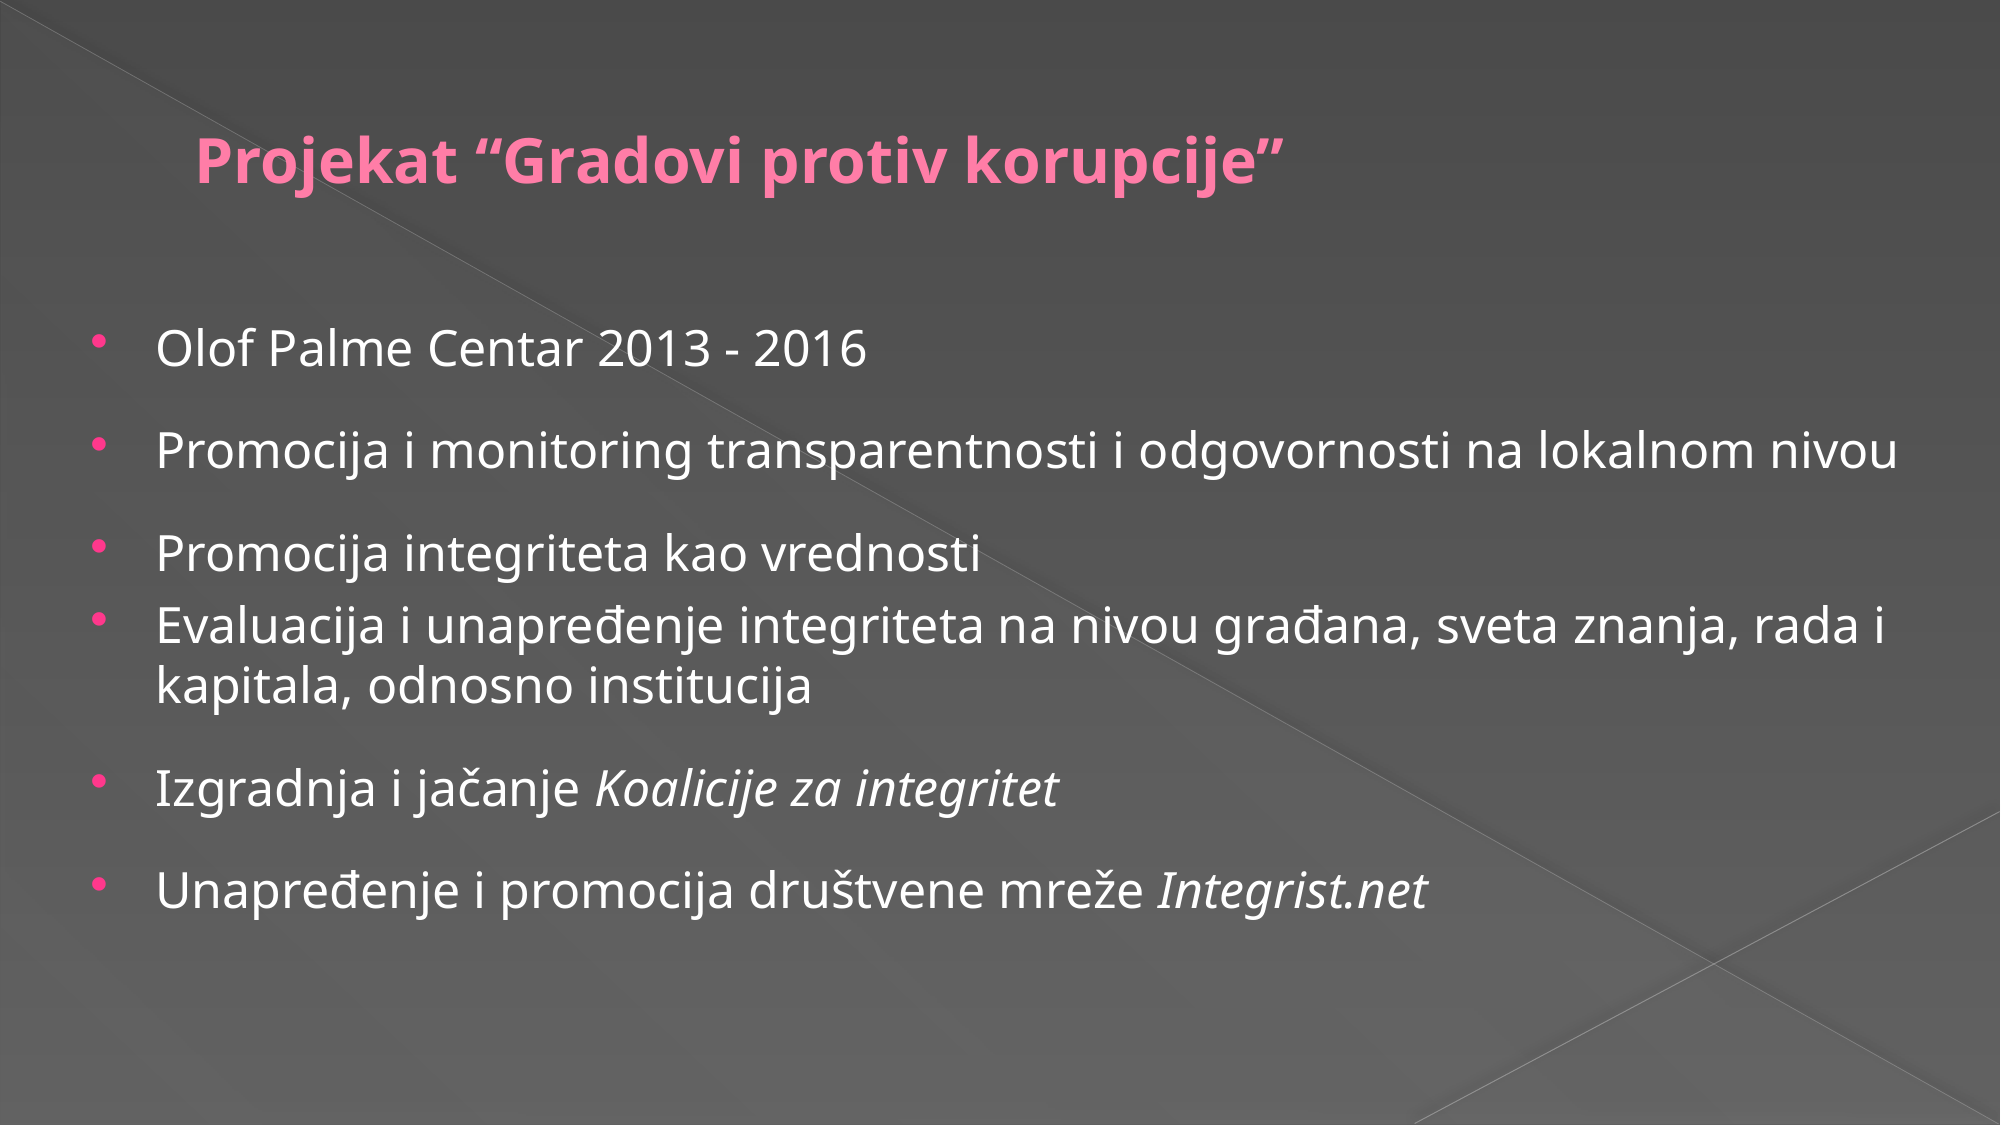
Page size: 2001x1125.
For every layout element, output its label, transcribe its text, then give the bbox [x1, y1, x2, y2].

title Projekat “Gradovi protiv korupcije” [99, 43, 1900, 274]
list Olof Palme Centar 2013 - 2016 Promocija i monitoring transparentnosti i odgovornosti na lokalnom nivou Promocija integriteta kao vrednosti Evaluacija i unapređenje integriteta na nivou građana, sveta znanja, rada i kapitala, odnosno institucija Izgradnja i jačanje Koalicije za integritet Unapređenje i promocija društvene mreže Integrist.net [67, 308, 1955, 1059]
